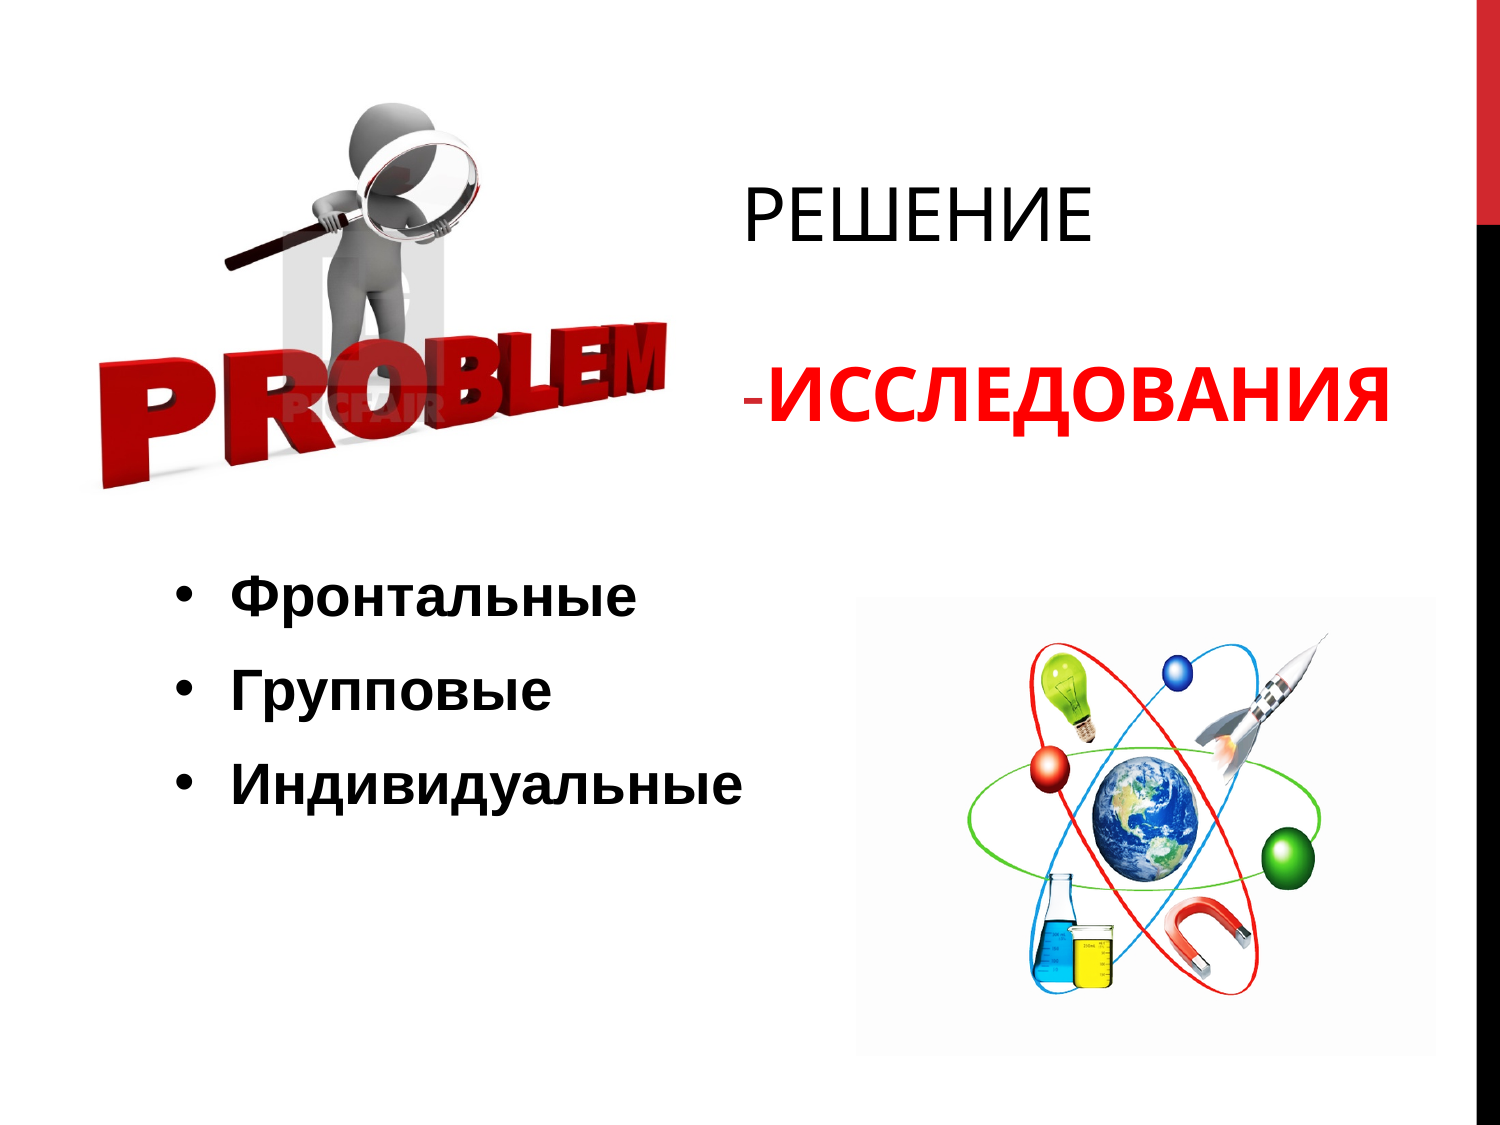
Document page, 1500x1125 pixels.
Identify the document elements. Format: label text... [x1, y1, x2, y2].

list Фронтальные Групповые Индивидуальные [159, 550, 1410, 1125]
title Решение -исследования [736, 113, 1497, 445]
picture [0, 42, 727, 552]
picture [855, 597, 1436, 1056]
